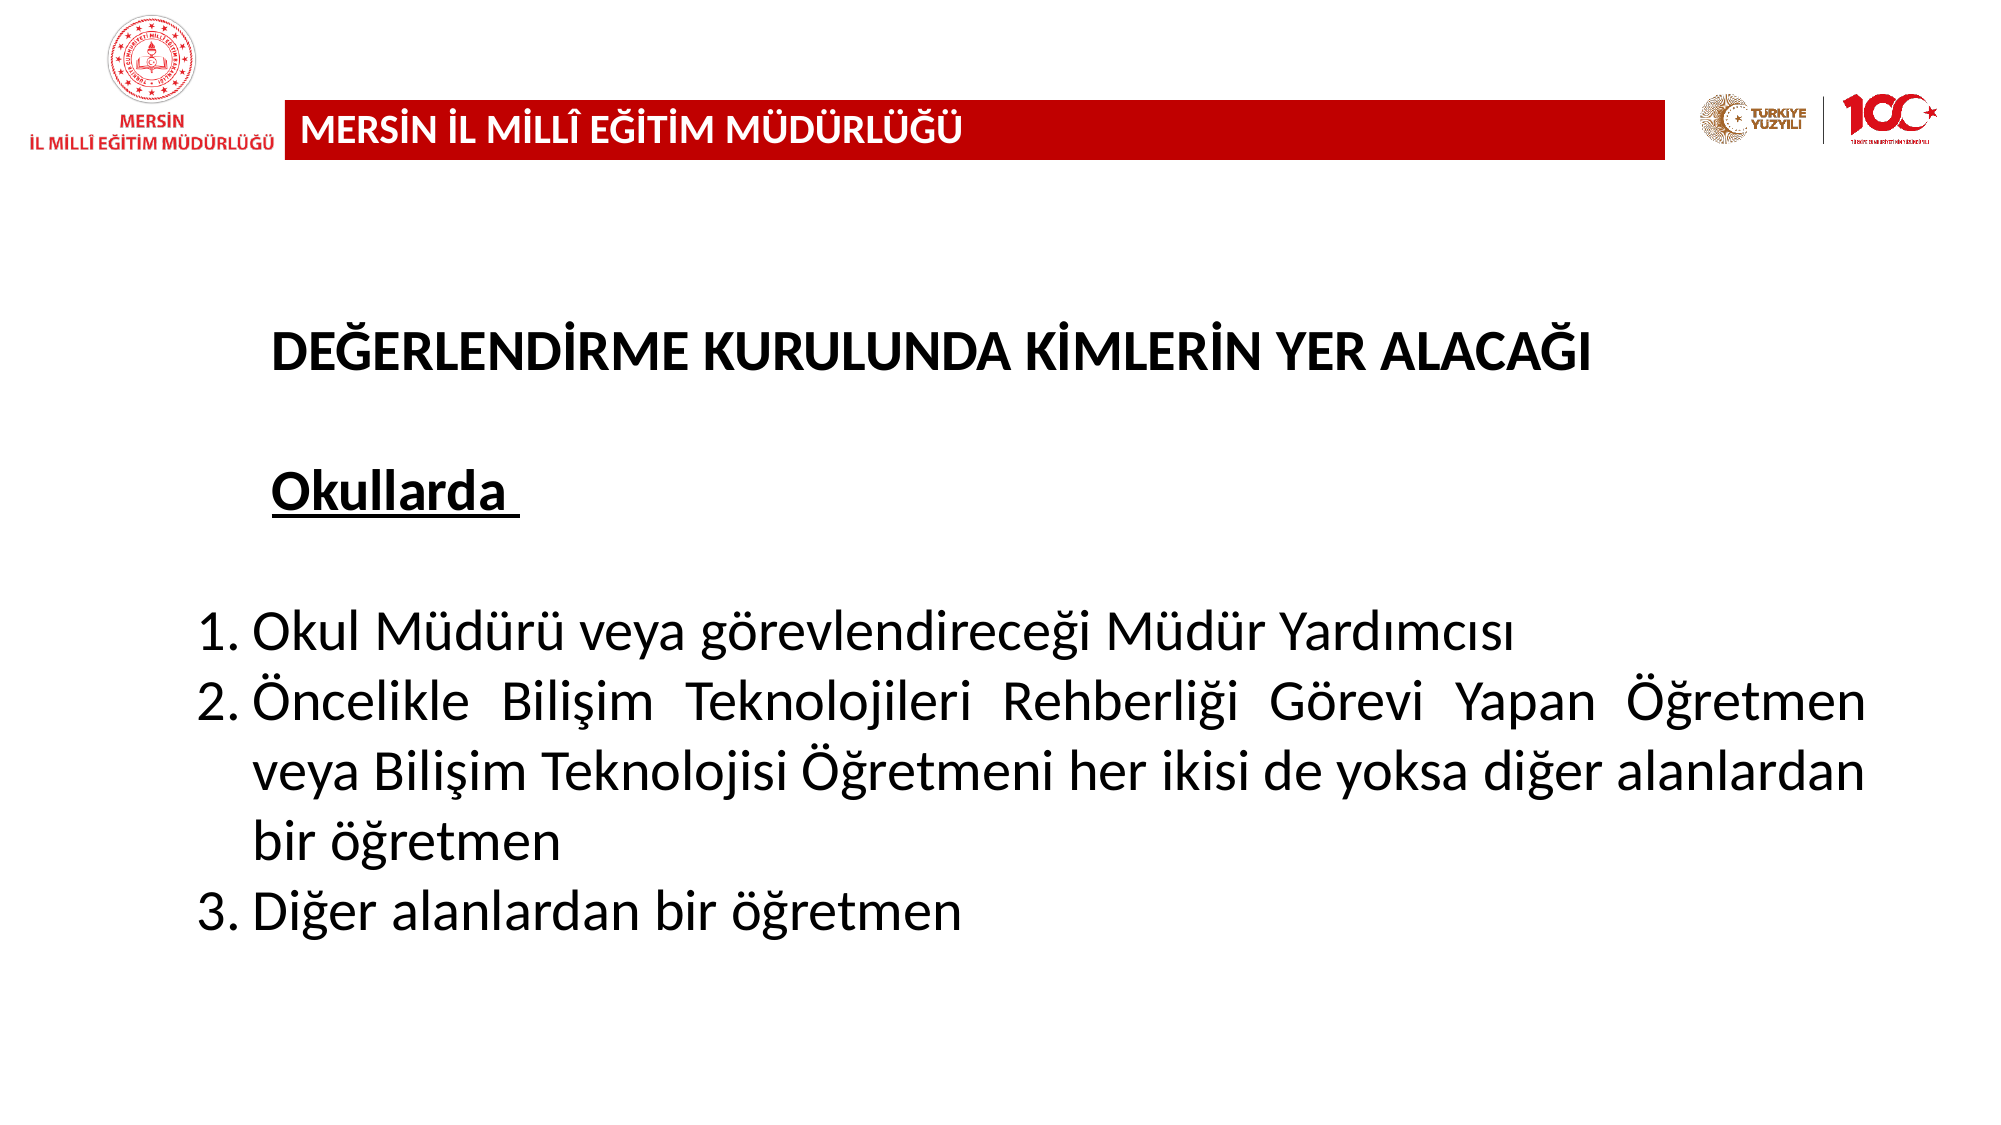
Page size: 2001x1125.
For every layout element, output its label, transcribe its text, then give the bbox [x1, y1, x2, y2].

picture [1683, 79, 1958, 152]
text_box DEĞERLENDİRME KURULUNDA KİMLERİN YER ALACAĞI Okullarda Okul Müdürü veya görevlendireceği Müdür Yardımcısı Öncelikle Bilişim Teknolojileri Rehberliği Görevi Yapan Öğretmen veya Bilişim Teknolojisi Öğretmeni her ikisi de yoksa diğer alanlardan bir öğretmen Diğer alanlardan bir öğretmen [181, 304, 1882, 1020]
picture [17, 7, 285, 160]
text_box MERSİN İL MİLLÎ EĞİTİM MÜDÜRLÜĞÜ [285, 100, 1665, 160]
